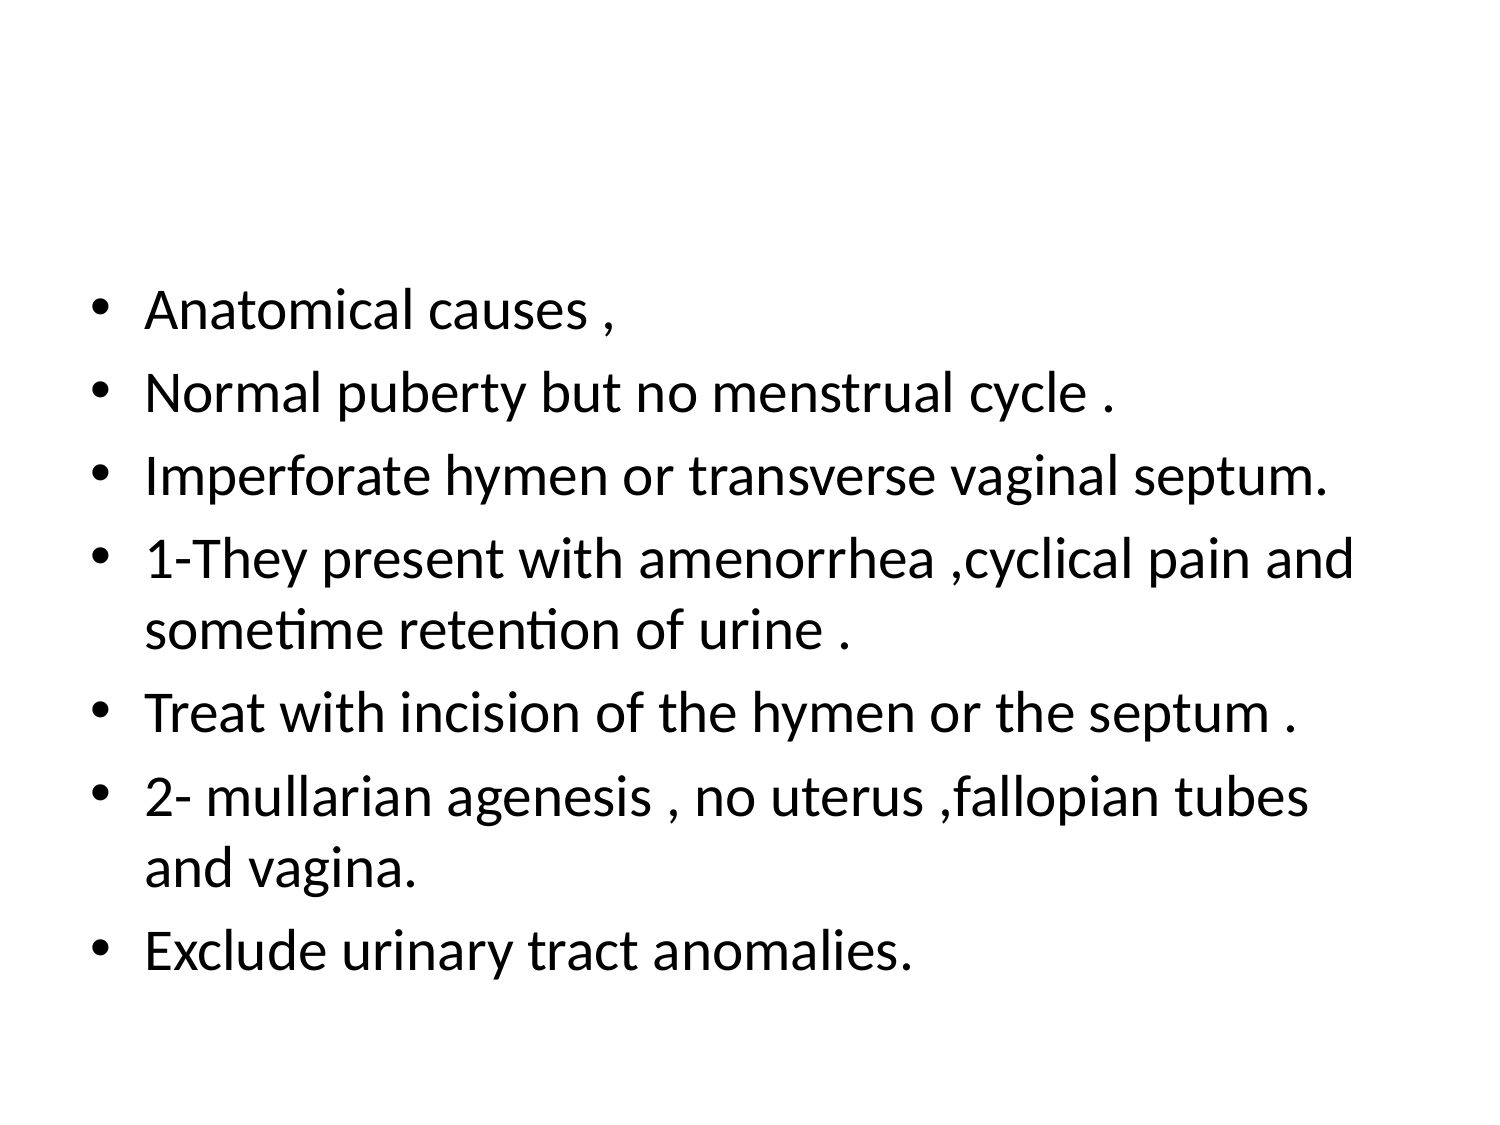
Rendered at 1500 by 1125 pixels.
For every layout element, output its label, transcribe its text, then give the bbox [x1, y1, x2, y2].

list Anatomical causes , Normal puberty but no menstrual cycle . Imperforate hymen or transverse vaginal septum. 1-They present with amenorrhea ,cyclical pain and sometime retention of urine . Treat with incision of the hymen or the septum . 2- mullarian agenesis , no uterus ,fallopian tubes and vagina. Exclude urinary tract anomalies. [75, 262, 1425, 1005]
